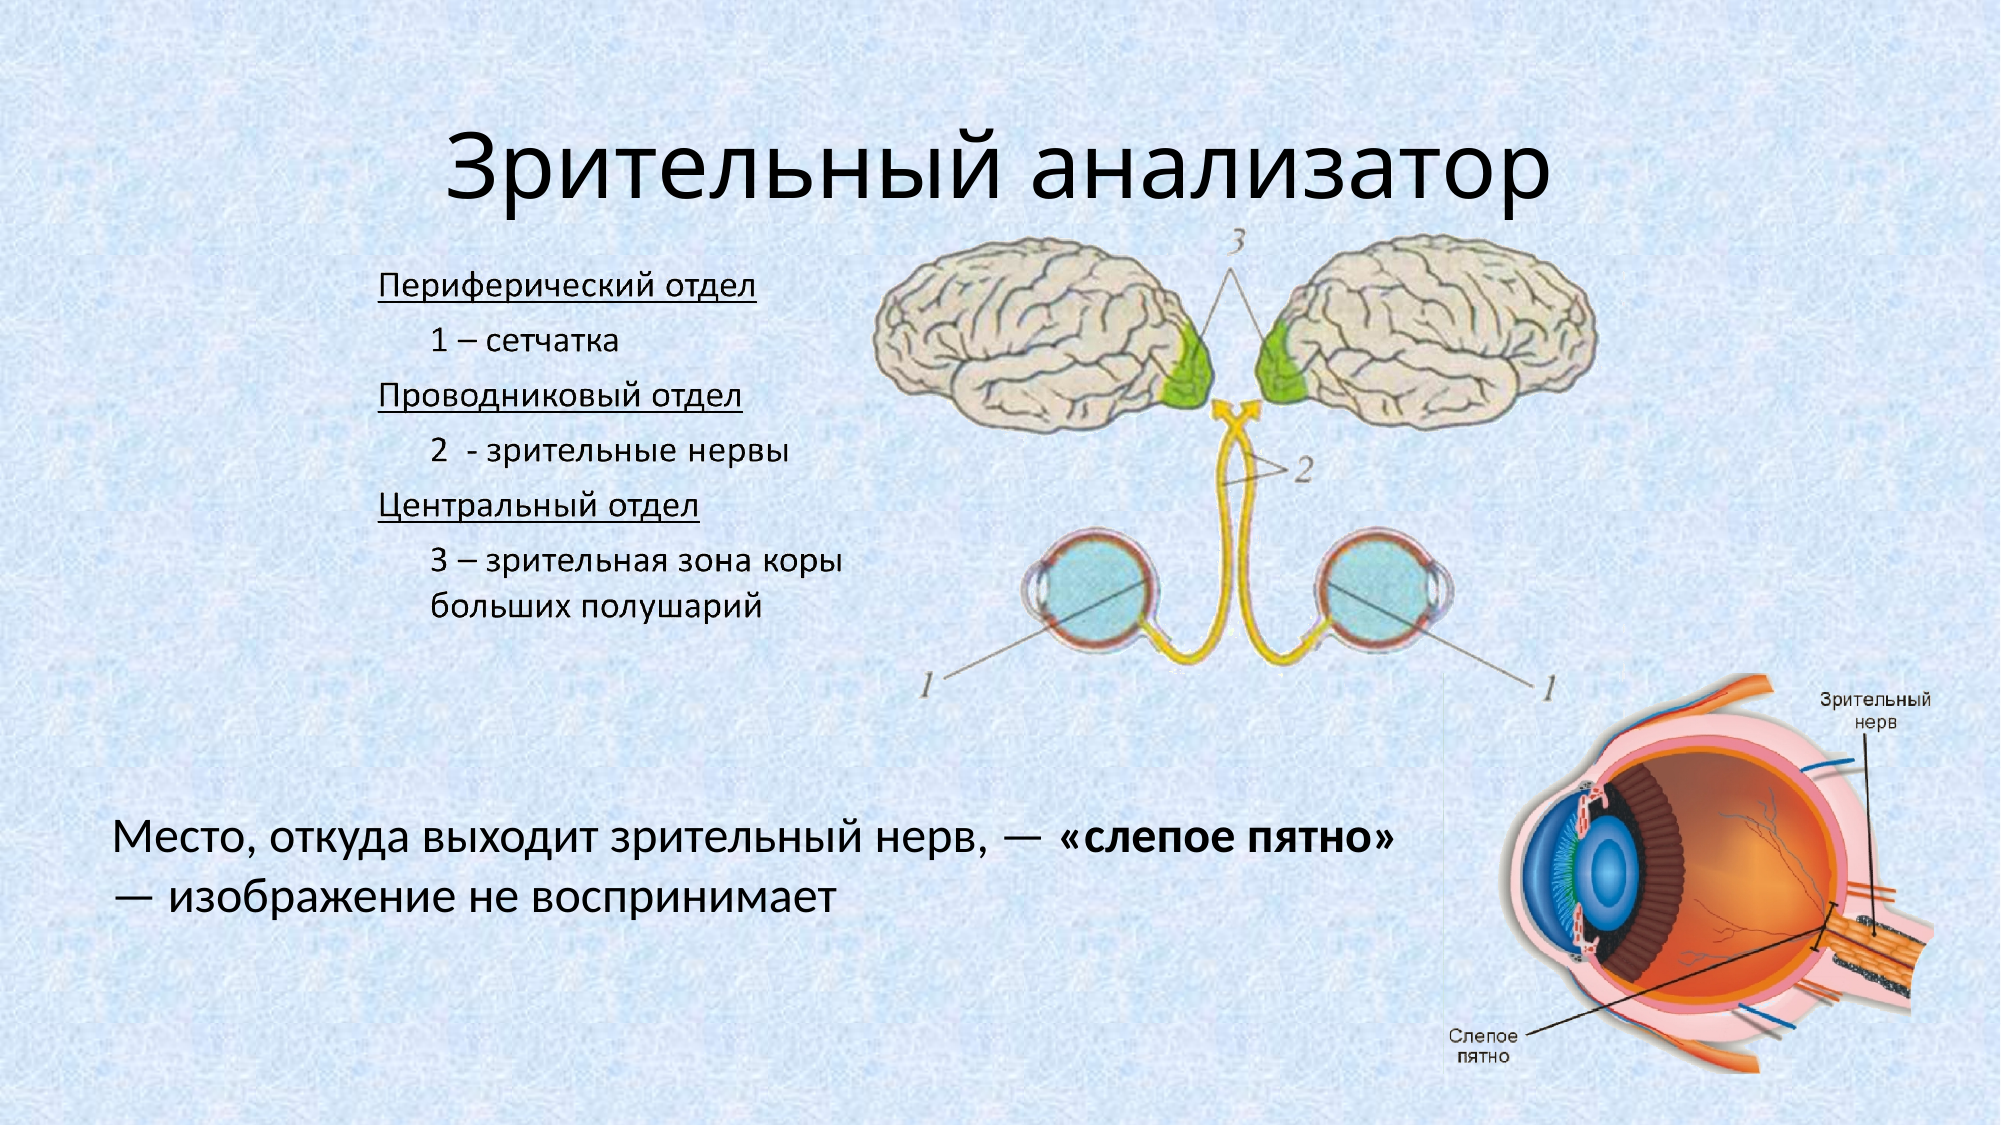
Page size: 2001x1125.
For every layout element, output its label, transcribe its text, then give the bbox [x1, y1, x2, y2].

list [293, 193, 1668, 740]
picture [0, 0, 2001, 1125]
title Зрительный анализатор [137, 59, 1863, 278]
text_box Место, откуда выходит зрительный нерв, — «слепое пятно» — изображение не воспринимает [96, 795, 1416, 930]
